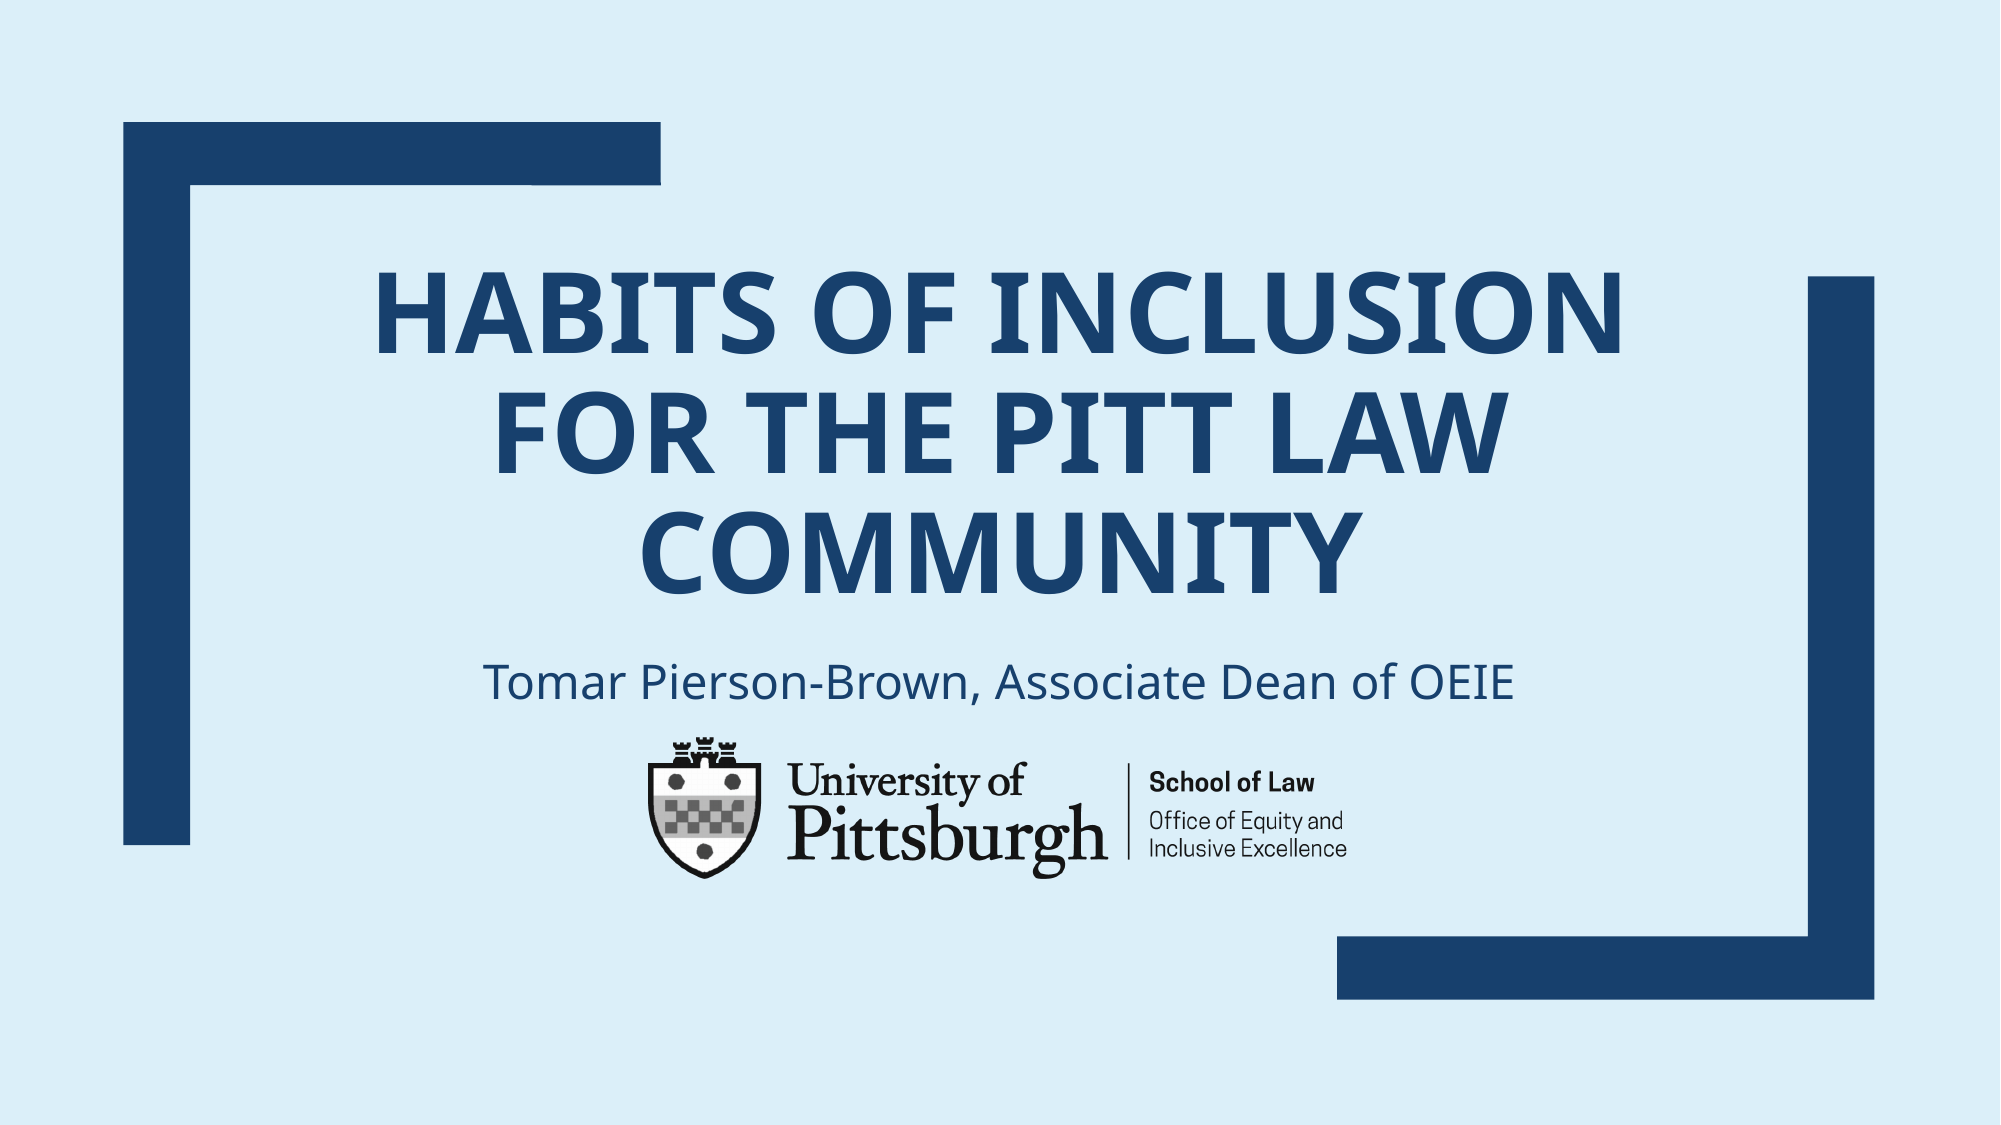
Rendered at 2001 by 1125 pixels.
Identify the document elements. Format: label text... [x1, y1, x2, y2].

picture [648, 737, 1352, 879]
subtitle Tomar Pierson-Brown, Associate Dean of OEIE [439, 637, 1561, 717]
title Habits of Inclusion for the Pitt Law Community [314, 332, 1686, 677]
